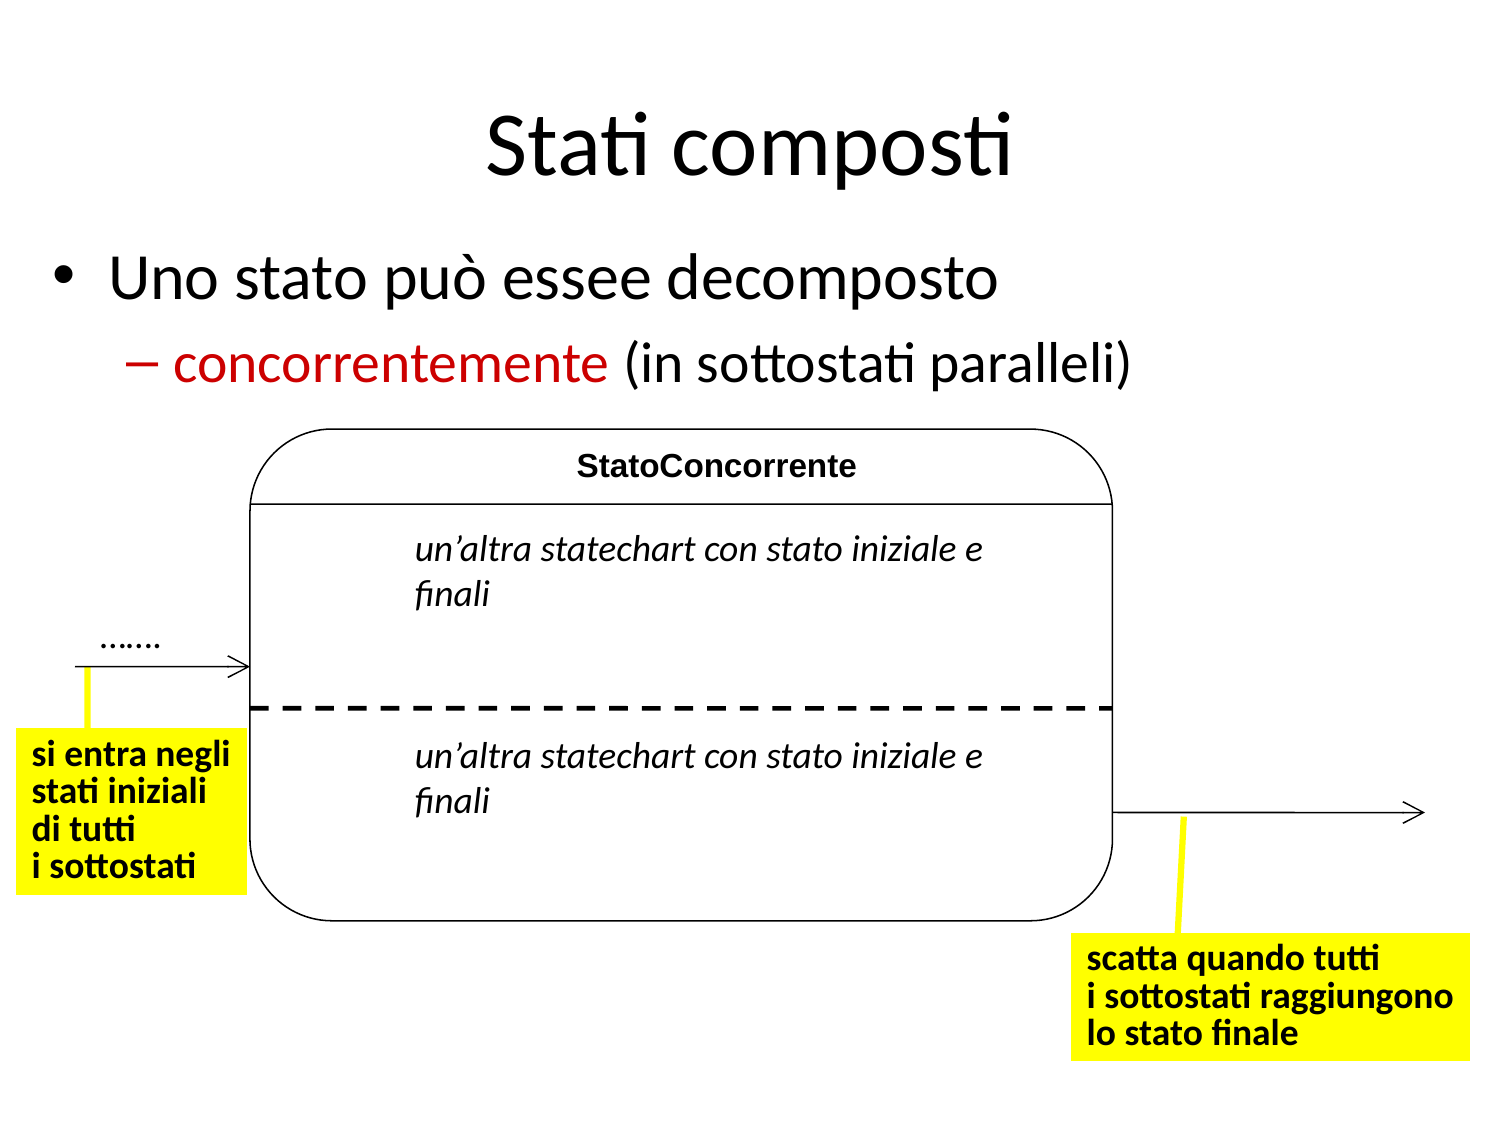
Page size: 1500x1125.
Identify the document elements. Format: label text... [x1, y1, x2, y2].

text_box [1116, 801, 1426, 815]
title Stati composti [75, 45, 1425, 226]
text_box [1065, 816, 1476, 1063]
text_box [12, 666, 244, 897]
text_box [249, 428, 1113, 921]
list Uno stato può essee decomposto concorrentemente (in sottostati paralleli) [37, 226, 1463, 402]
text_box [59, 603, 251, 680]
